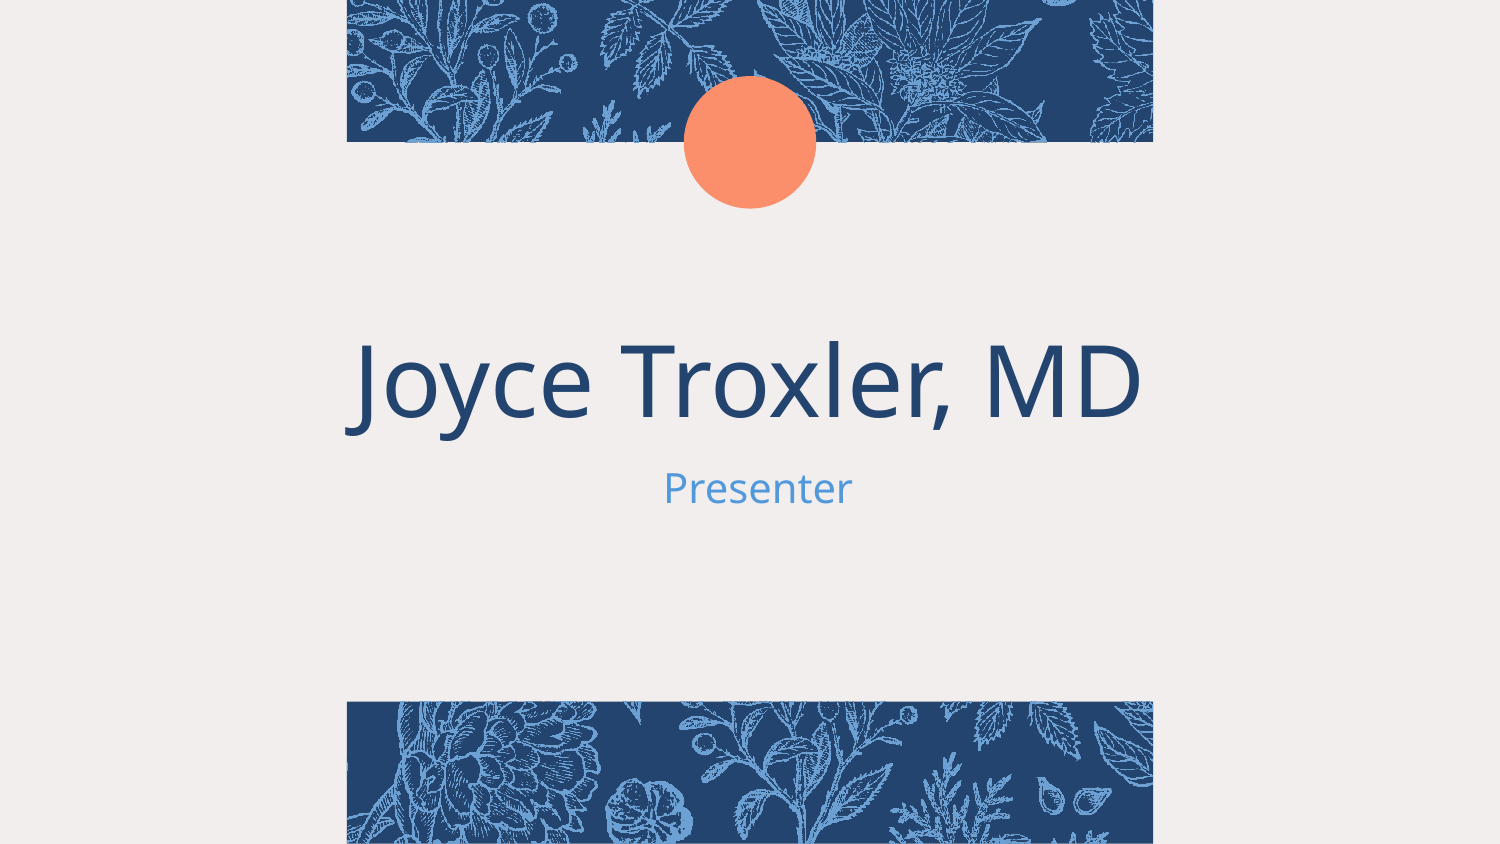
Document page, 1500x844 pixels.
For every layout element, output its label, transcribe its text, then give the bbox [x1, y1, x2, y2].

picture [346, 0, 1154, 143]
title Joyce Troxler, MD [190, 330, 1310, 439]
picture [346, 701, 1154, 844]
subtitle Presenter [190, 454, 1310, 514]
